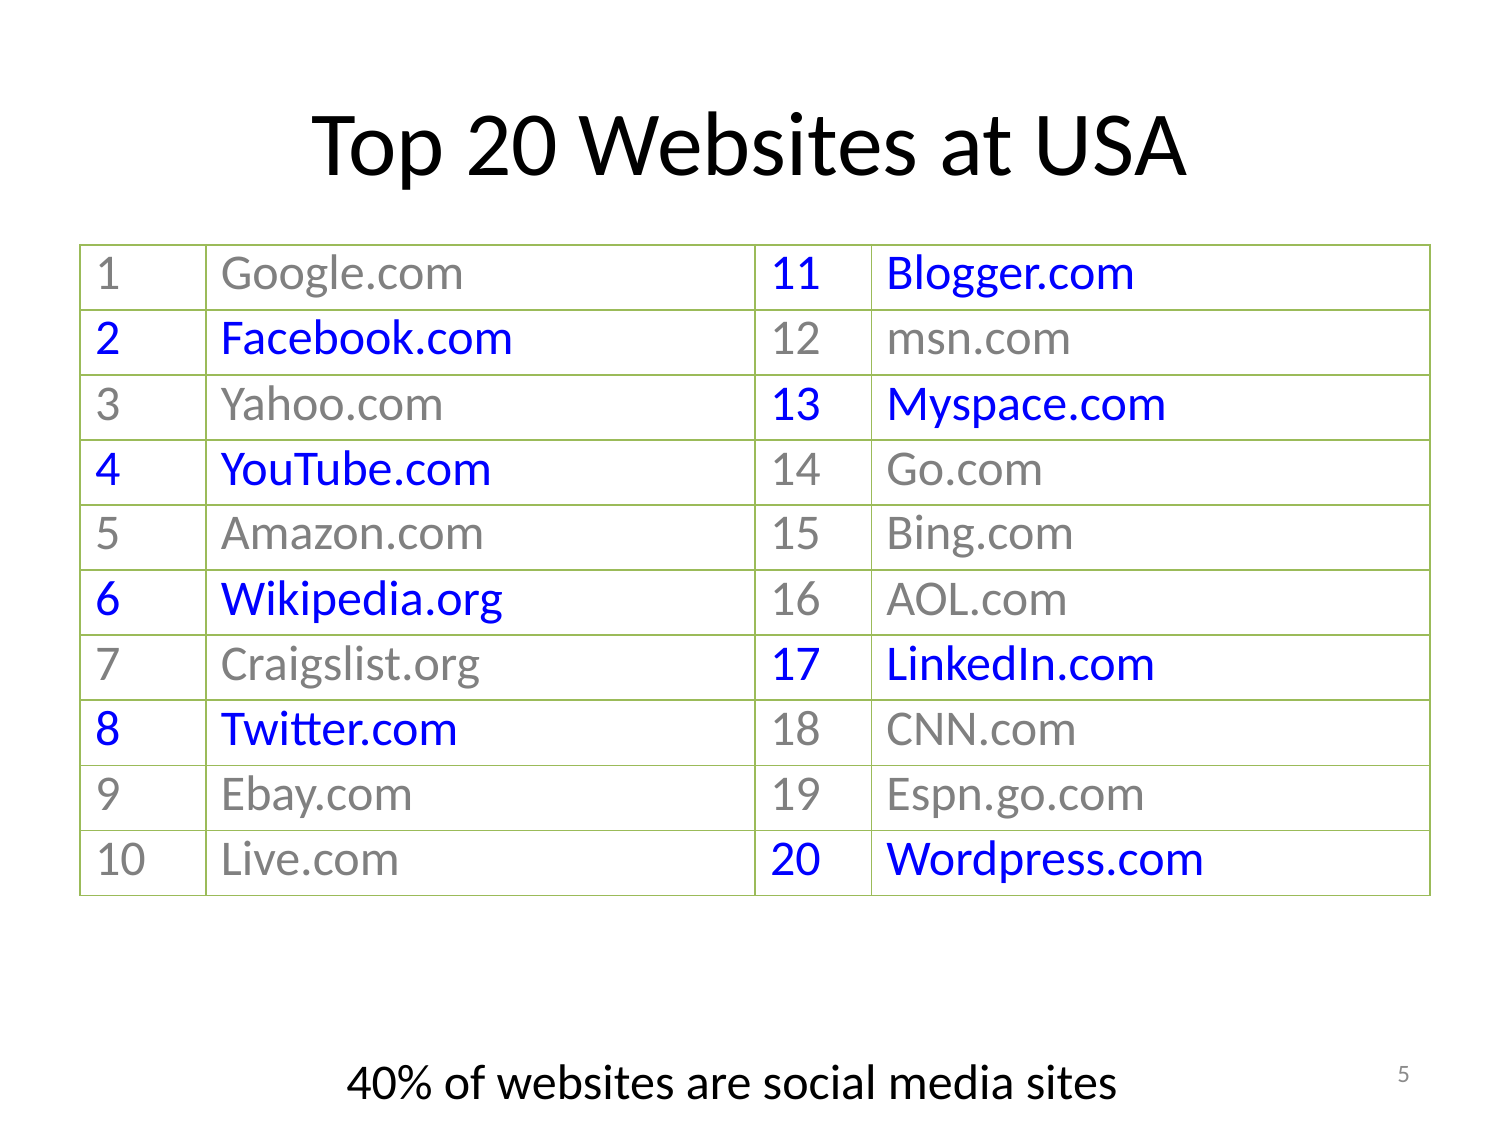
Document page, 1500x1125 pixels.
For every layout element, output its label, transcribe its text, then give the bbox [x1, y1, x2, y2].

table_cell Wikipedia.org [207, 571, 754, 634]
table_cell 7 [81, 636, 205, 699]
table_cell Live.com [207, 831, 754, 895]
table_cell msn.com [872, 311, 1429, 374]
slide_number 5 [1074, 1042, 1425, 1103]
table_cell 3 [81, 376, 205, 439]
table_cell Myspace.com [872, 376, 1429, 439]
table_cell 6 [81, 571, 205, 634]
table_cell Yahoo.com [207, 376, 754, 439]
table_cell 8 [81, 701, 205, 765]
table_header 1 [81, 246, 205, 309]
table_cell 9 [81, 766, 205, 830]
table_cell 13 [756, 376, 871, 439]
table_header Blogger.com [872, 246, 1429, 309]
table_cell Espn.go.com [872, 766, 1429, 830]
table_cell Wordpress.com [872, 831, 1429, 895]
table_cell 19 [756, 766, 871, 830]
text_box 40% of websites are social media sites [331, 1041, 1133, 1117]
table_cell Go.com [872, 441, 1429, 504]
table_cell Bing.com [872, 506, 1429, 569]
table_cell 20 [756, 831, 871, 895]
table_cell Ebay.com [207, 766, 754, 830]
title Top 20 Websites at USA [74, 44, 1426, 233]
table_cell 15 [756, 506, 871, 569]
table_cell YouTube.com [207, 441, 754, 504]
table_cell CNN.com [872, 701, 1429, 765]
table_cell 16 [756, 571, 871, 634]
table_cell 5 [81, 506, 205, 569]
table_cell 12 [756, 311, 871, 374]
table_cell AOL.com [872, 571, 1429, 634]
table_cell Facebook.com [207, 311, 754, 374]
table_cell 2 [81, 311, 205, 374]
table_header Google.com [207, 246, 754, 309]
table_header 11 [756, 246, 871, 309]
table_cell LinkedIn.com [872, 636, 1429, 699]
table_cell Craigslist.org [207, 636, 754, 699]
table_cell Twitter.com [207, 701, 754, 765]
table_cell 10 [81, 831, 205, 895]
table_cell 17 [756, 636, 871, 699]
table_cell Amazon.com [207, 506, 754, 569]
table_cell 4 [81, 441, 205, 504]
table_cell 18 [756, 701, 871, 765]
table_cell 14 [756, 441, 871, 504]
